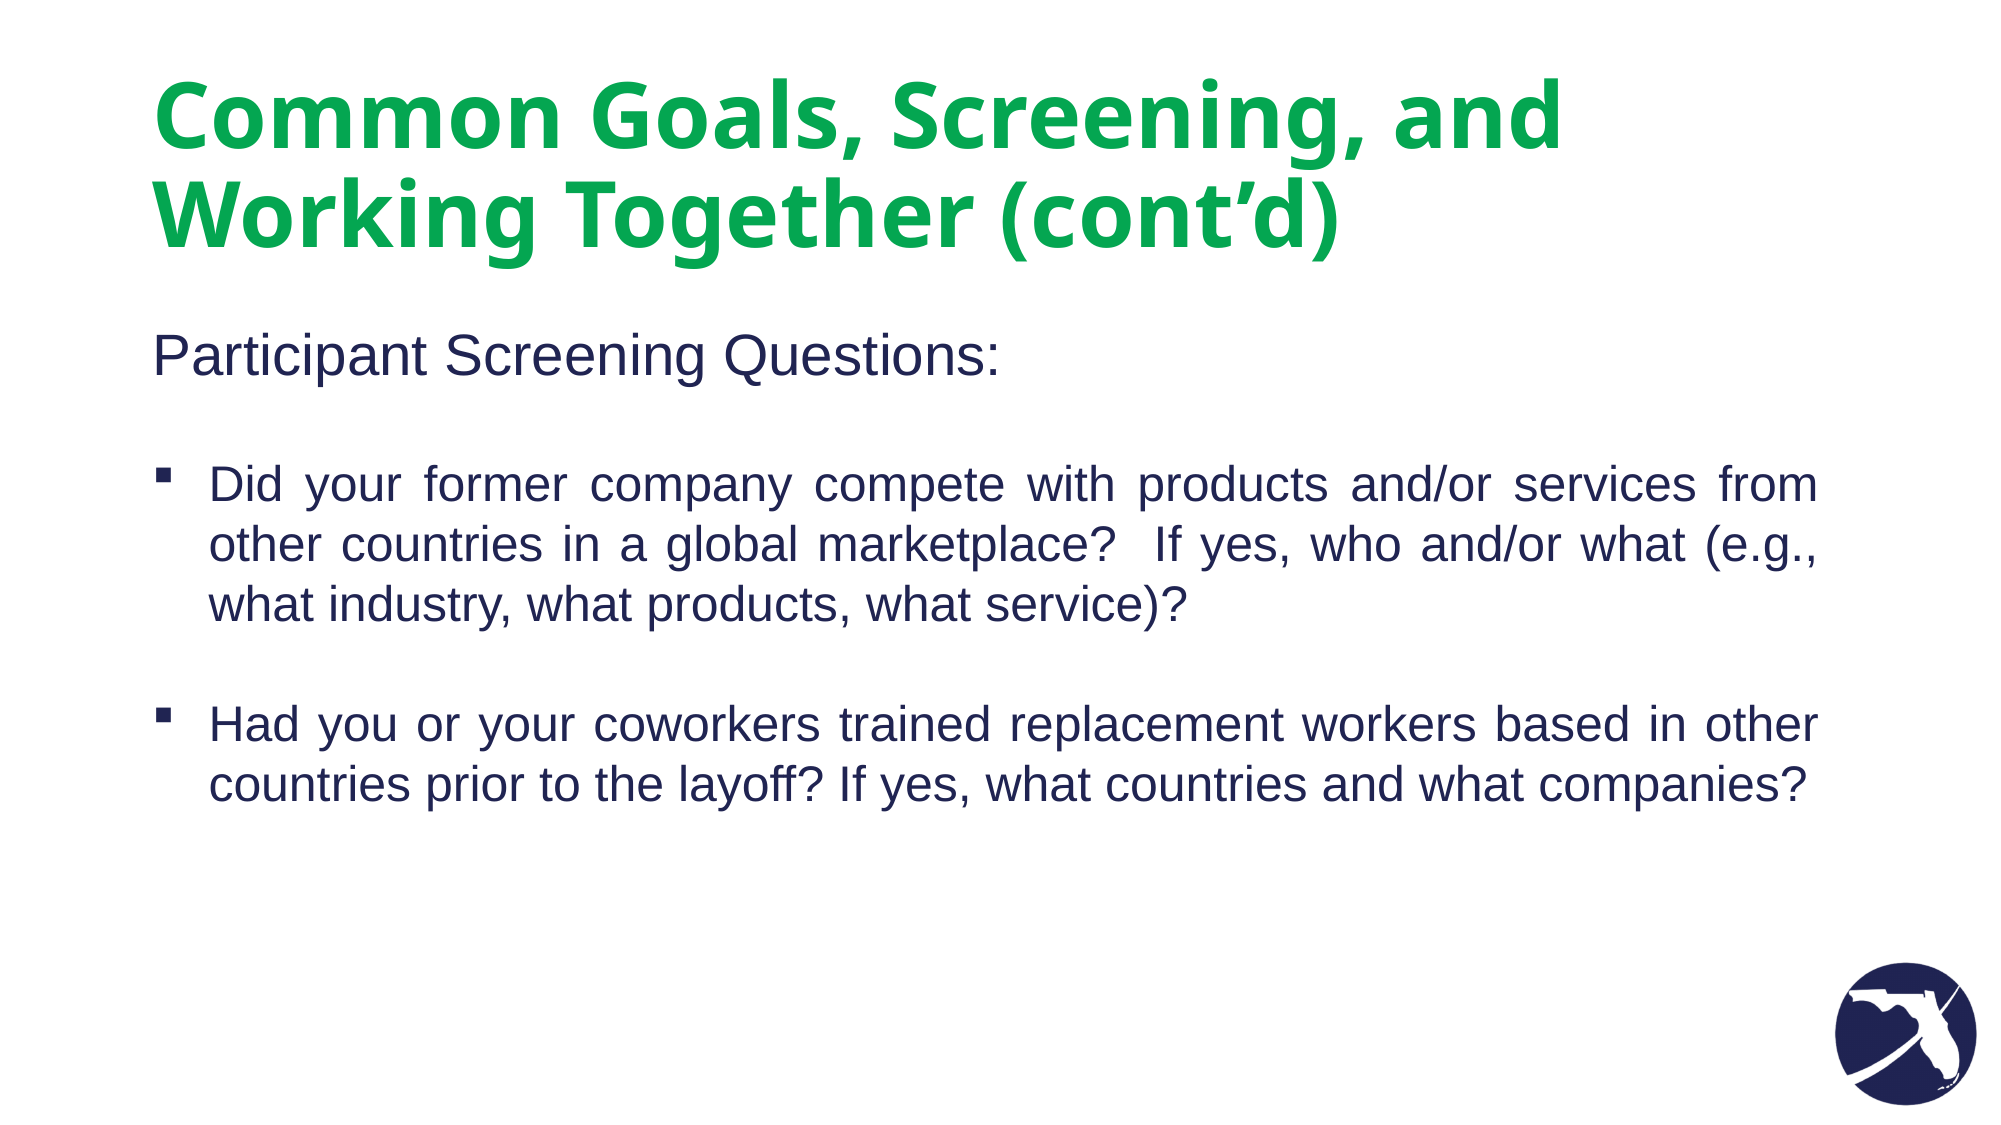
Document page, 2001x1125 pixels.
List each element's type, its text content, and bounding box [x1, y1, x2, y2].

title Common Goals, Screening, and Working Together (cont’d) [137, 59, 1863, 278]
text_box Did your former company compete with products and/or services from other countries in a global marketplace? If yes, who and/or what (e.g., what industry, what products, what service)? Had you or your coworkers trained replacement workers based in other countries prior to the layoff? If yes, what countries and what companies? [137, 444, 1835, 939]
list Participant Screening Questions: [137, 317, 1432, 416]
picture [1834, 961, 1979, 1109]
